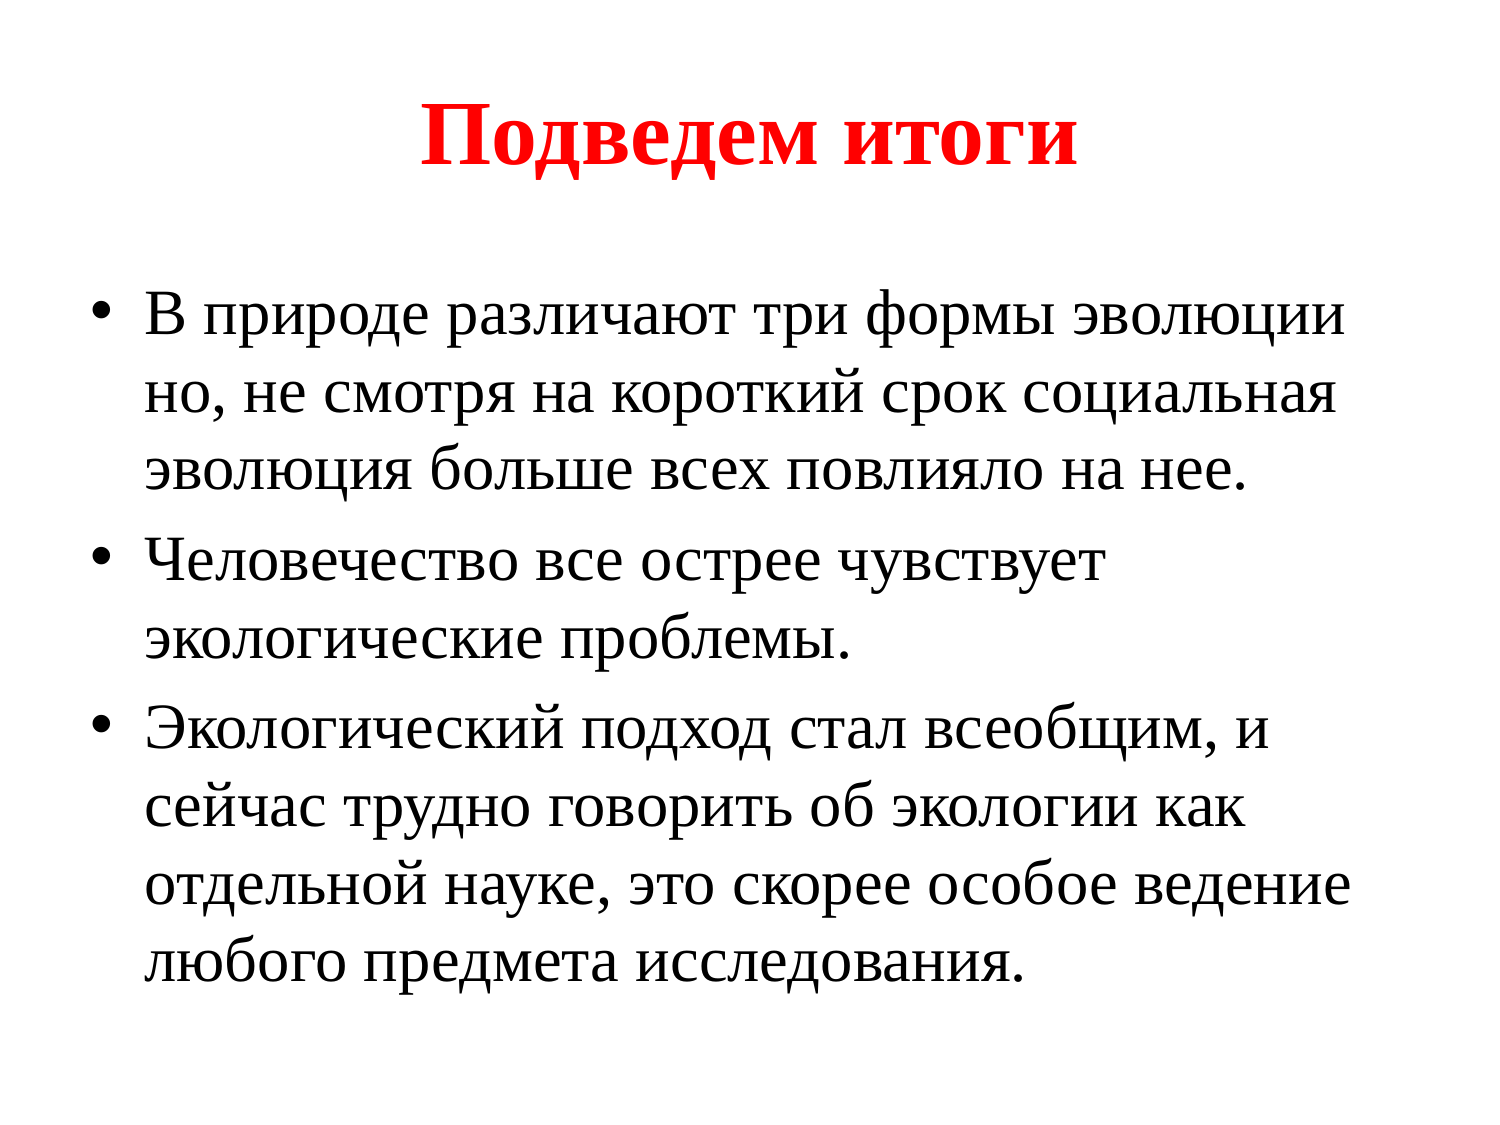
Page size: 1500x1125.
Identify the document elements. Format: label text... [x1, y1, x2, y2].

list В природе различают три формы эволюции но, не смотря на короткий срок социальная эволюция больше всех повлияло на нее. Человечество все острее чувствует экологические проблемы. Экологический подход стал всеобщим, и сейчас трудно говорить об экологии как отдельной науке, это скорее особое ведение любого предмета исследования. [75, 262, 1425, 1005]
title Подведем итоги [75, 45, 1425, 211]
